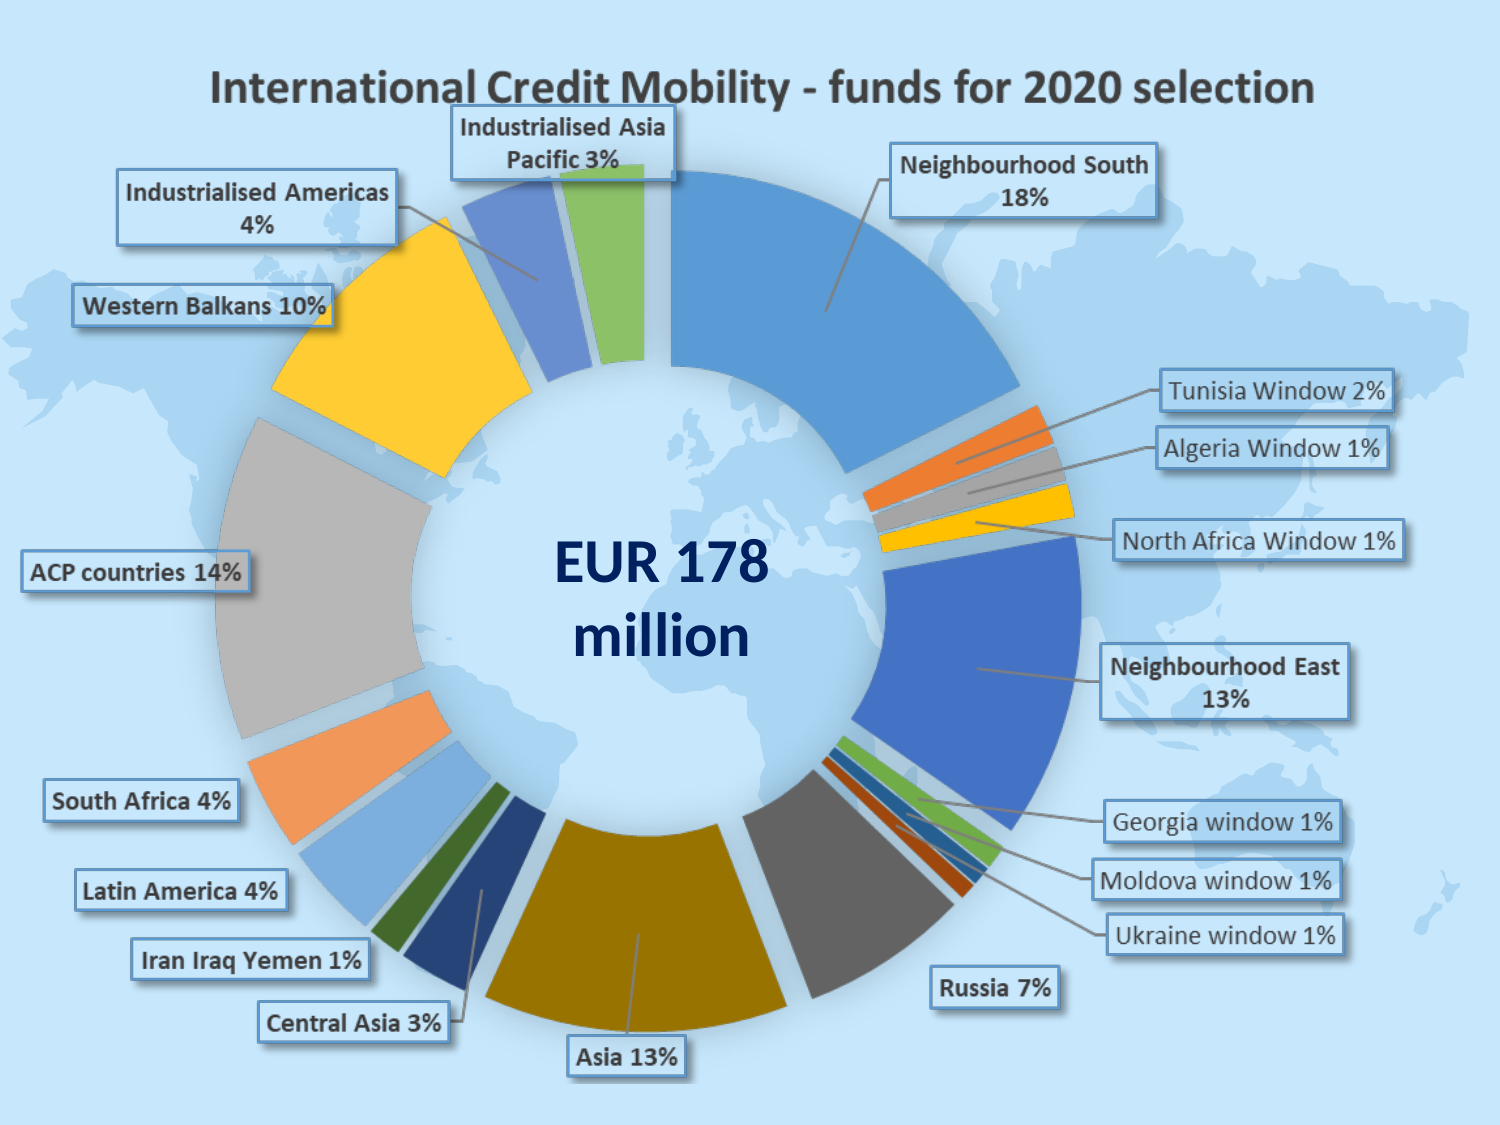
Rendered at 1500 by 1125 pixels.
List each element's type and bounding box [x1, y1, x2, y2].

text_box [1, 184, 8, 979]
picture [13, 35, 1500, 1084]
